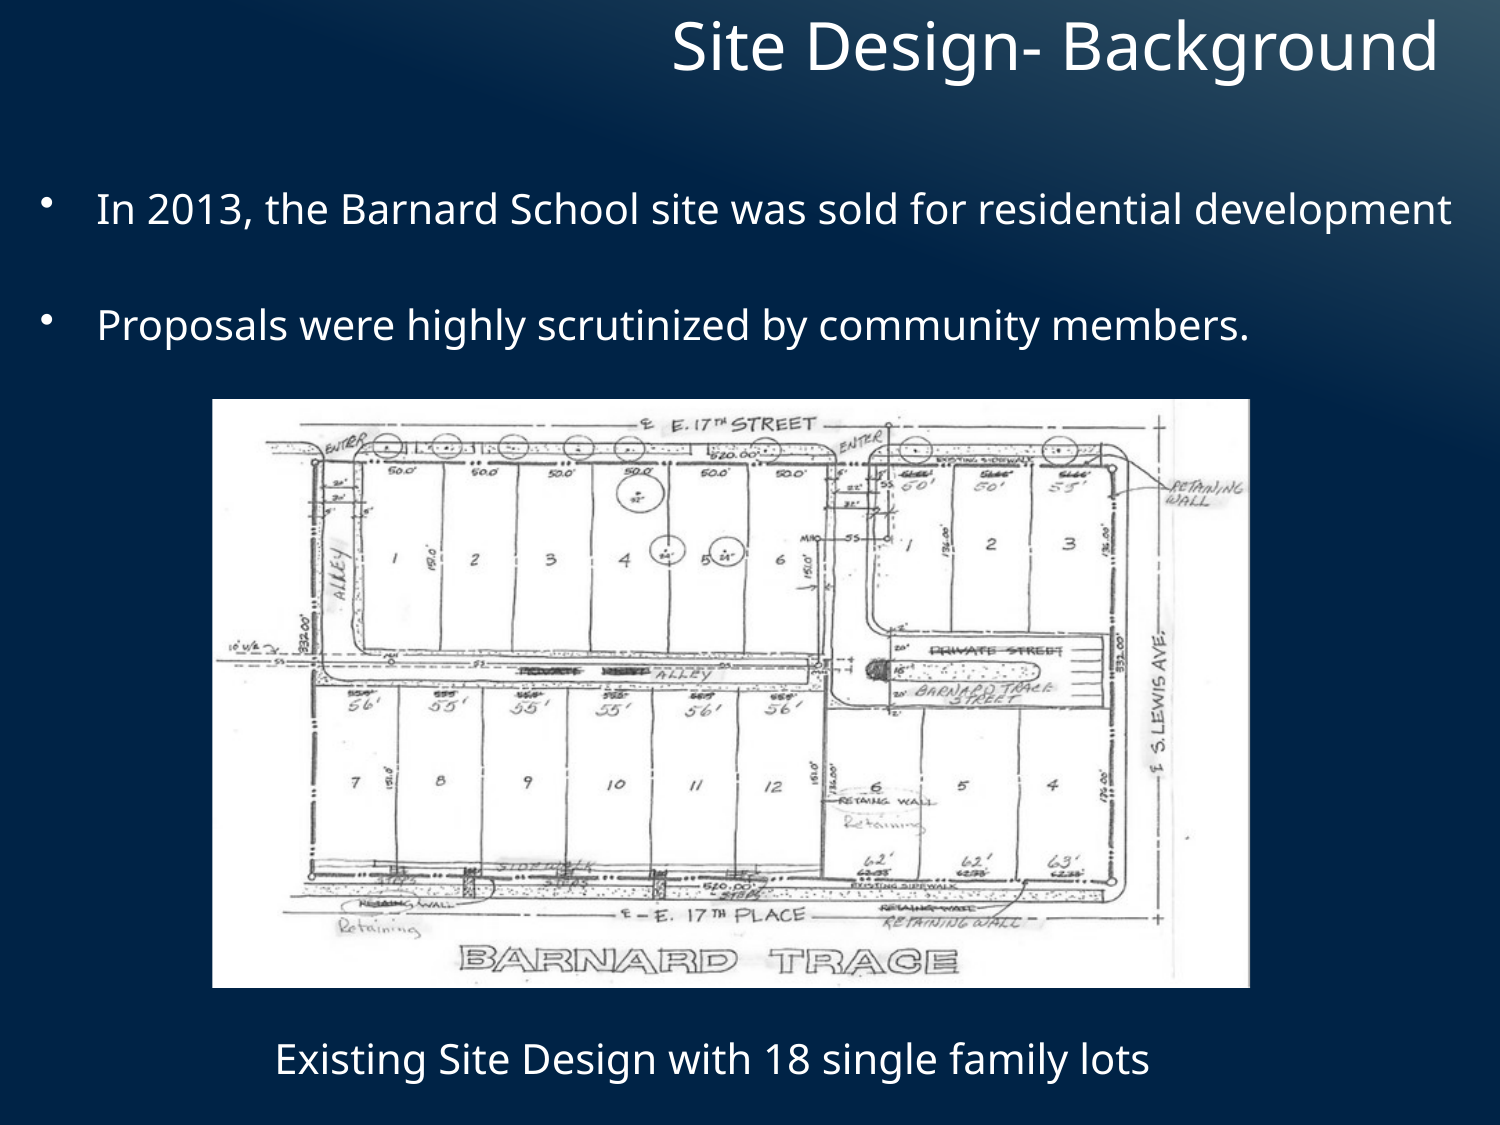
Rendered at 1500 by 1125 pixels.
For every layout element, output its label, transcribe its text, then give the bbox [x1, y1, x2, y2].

title Site Design- Background [612, 4, 1500, 85]
text_box Existing Site Design with 18 single family lots [212, 1025, 1213, 1090]
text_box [212, 399, 1251, 988]
list In 2013, the Barnard School site was sold for residential development Proposals were highly scrutinized by community members. [24, 174, 1500, 716]
